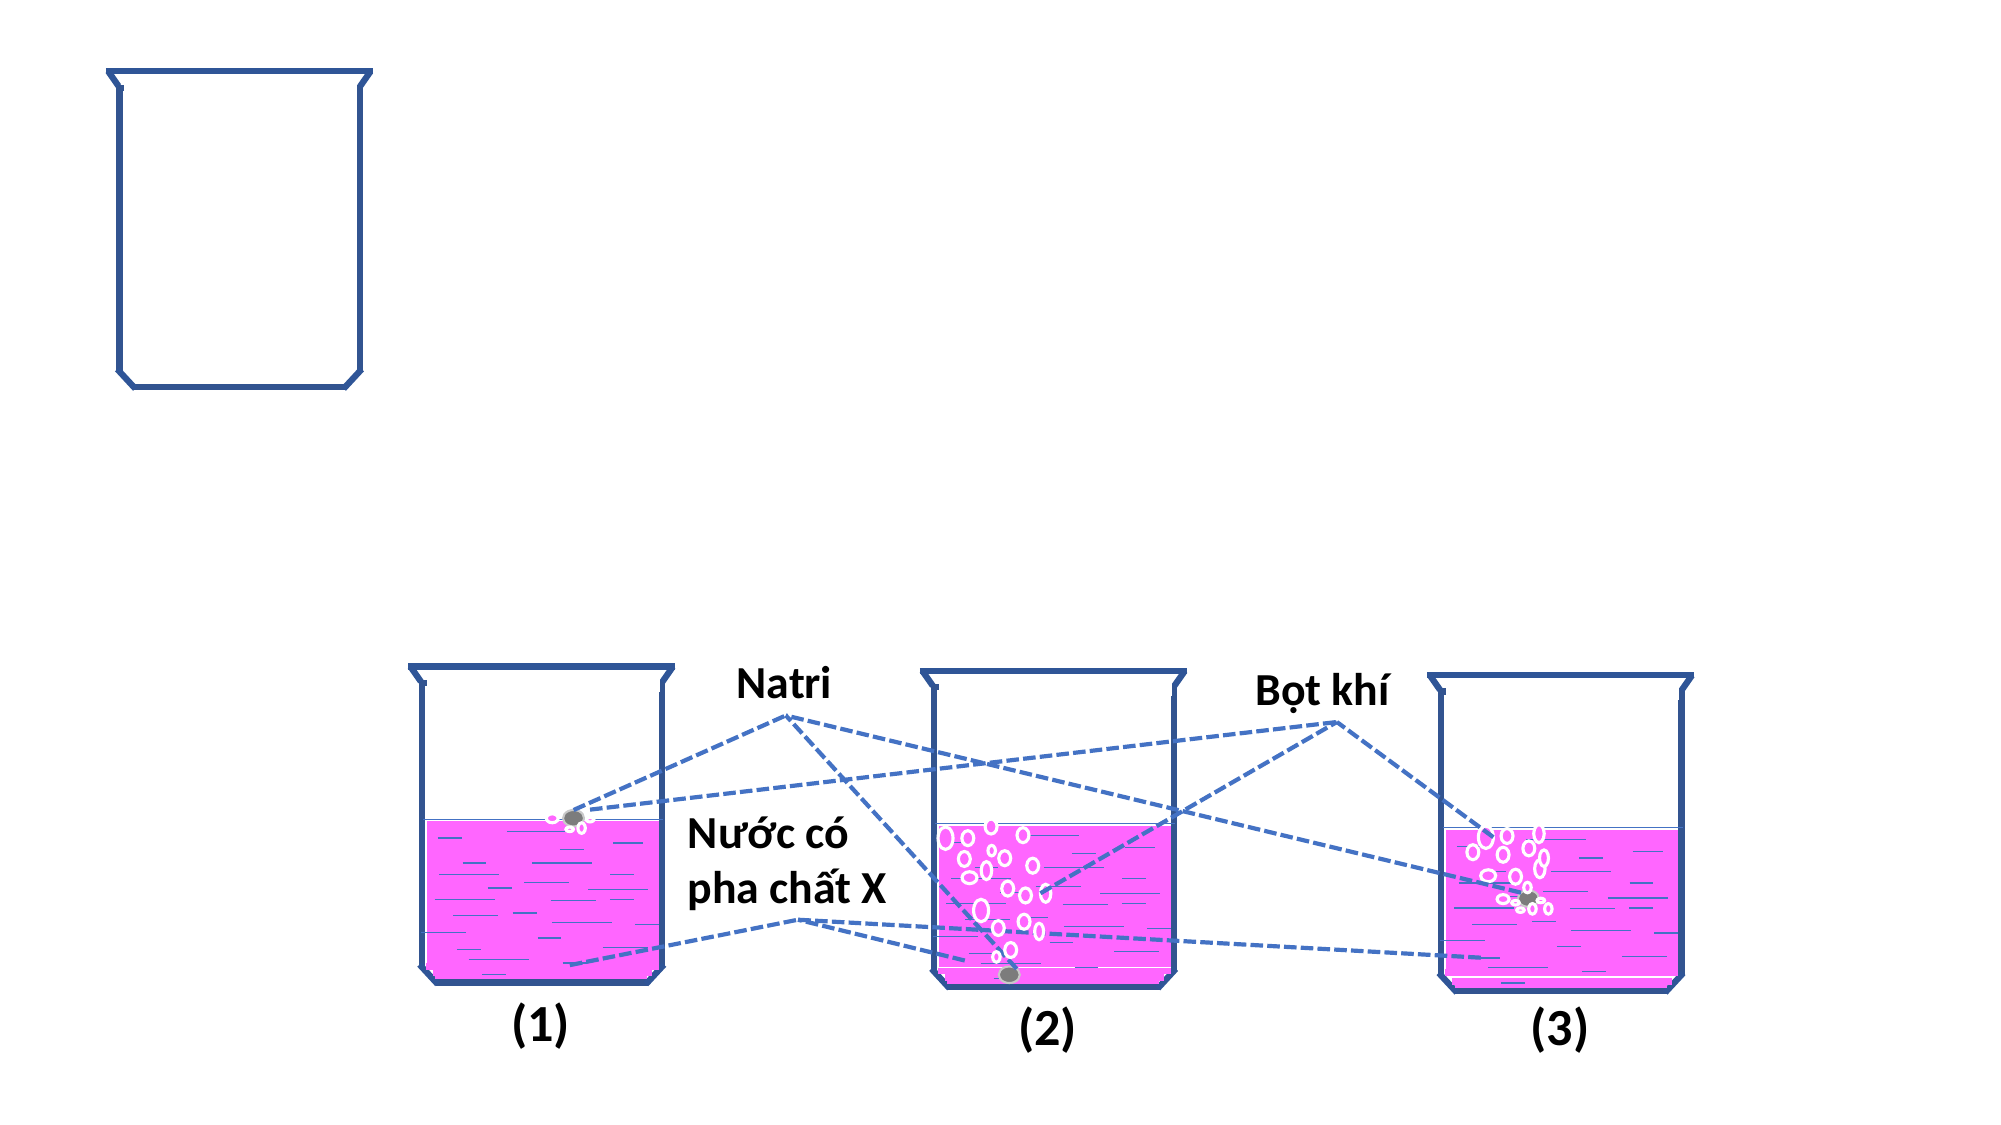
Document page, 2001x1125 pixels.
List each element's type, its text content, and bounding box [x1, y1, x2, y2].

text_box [785, 893, 937, 921]
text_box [408, 666, 676, 986]
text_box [589, 722, 1040, 810]
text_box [919, 670, 1187, 716]
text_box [1336, 722, 1494, 838]
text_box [919, 958, 1187, 990]
text_box Nước có pha chất X [676, 810, 785, 920]
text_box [1427, 674, 1695, 994]
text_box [1051, 921, 1481, 958]
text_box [1497, 882, 1553, 915]
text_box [1051, 894, 1187, 921]
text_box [105, 71, 373, 390]
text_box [573, 716, 785, 810]
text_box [569, 921, 798, 966]
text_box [1521, 824, 1549, 885]
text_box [1040, 722, 1337, 894]
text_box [785, 958, 1017, 969]
text_box (1) [456, 986, 625, 1060]
text_box (3) [1475, 994, 1645, 1064]
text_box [937, 893, 1051, 958]
text_box Natri [721, 645, 850, 716]
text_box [785, 716, 1521, 893]
text_box Bọt khí [1240, 652, 1433, 716]
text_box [797, 921, 937, 958]
text_box (2) [963, 990, 1133, 1064]
